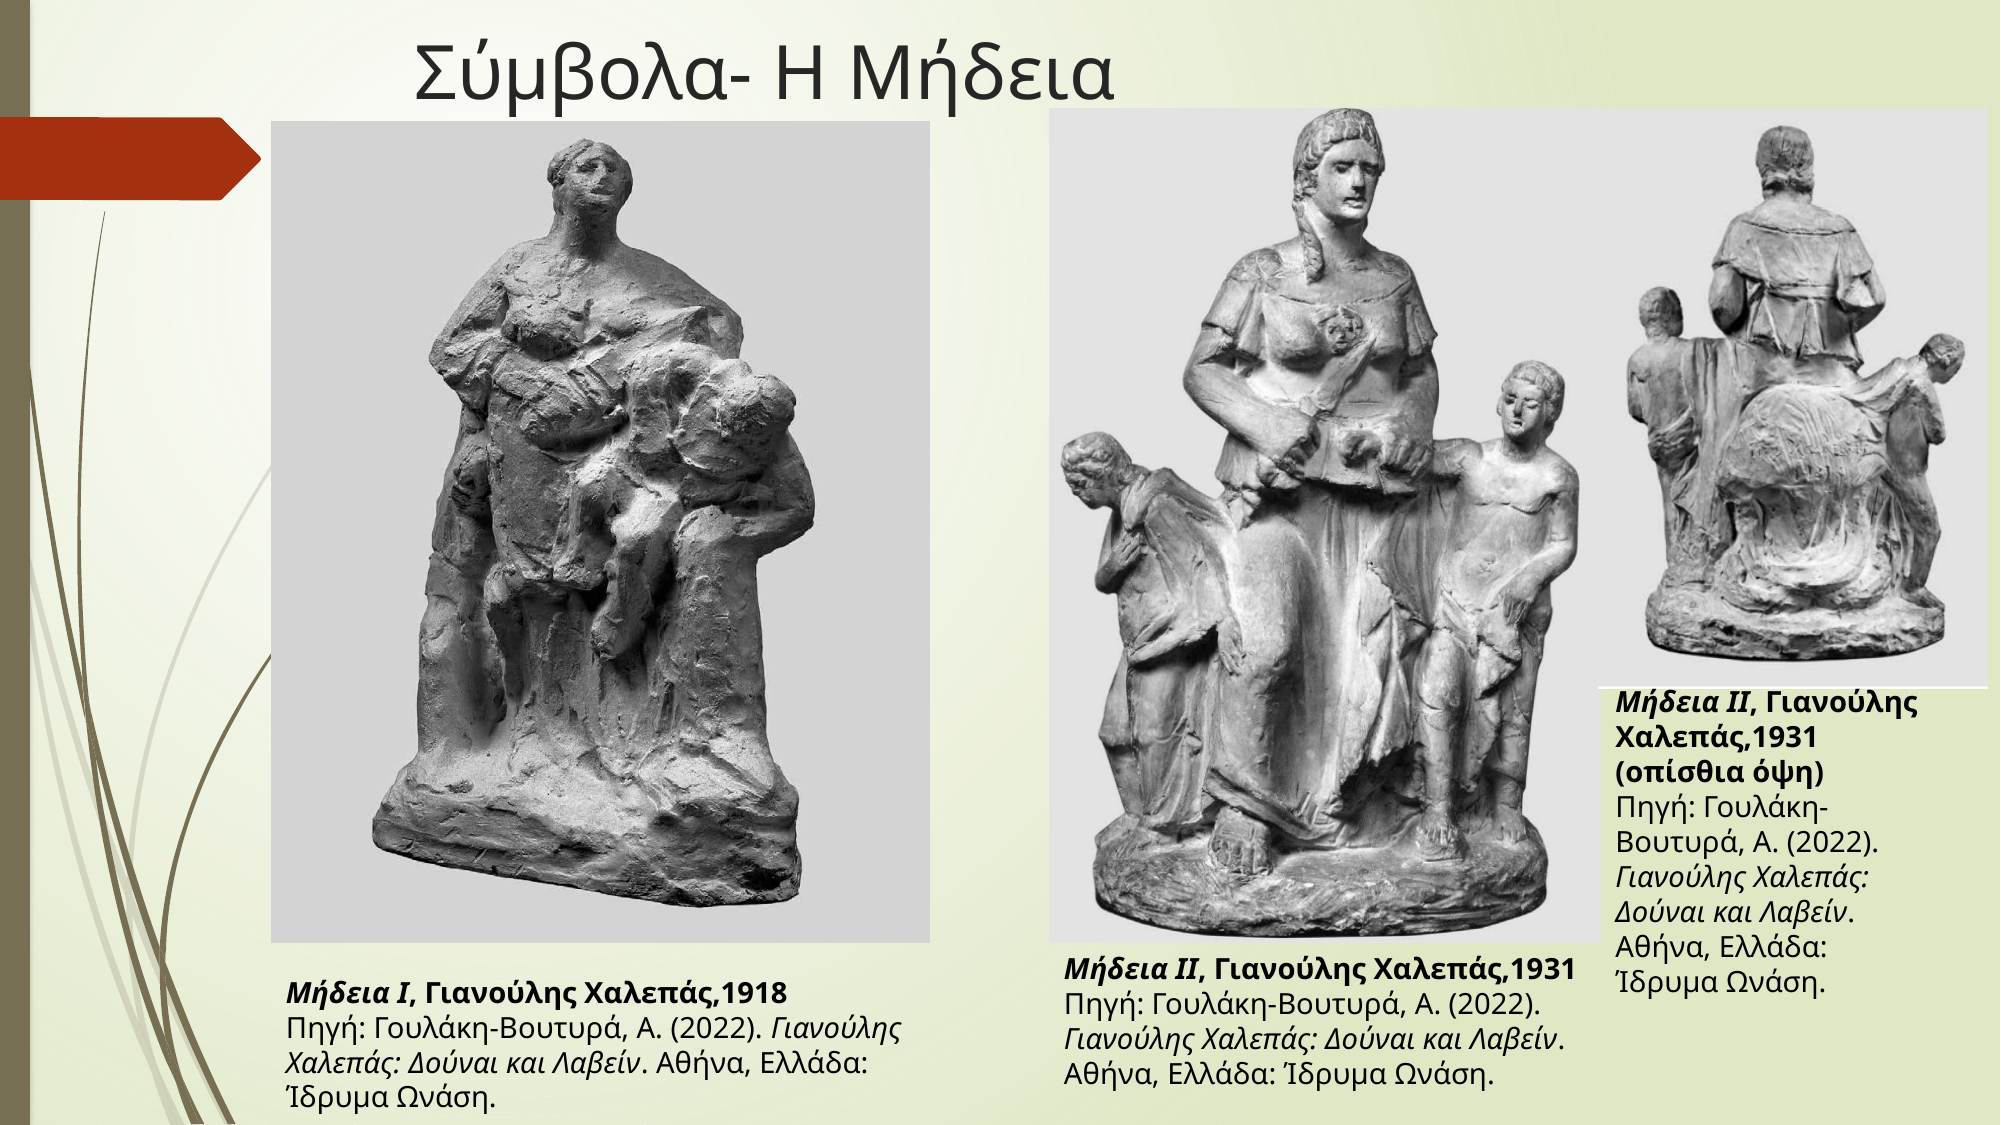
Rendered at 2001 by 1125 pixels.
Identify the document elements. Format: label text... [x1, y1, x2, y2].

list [270, 121, 930, 943]
title Σύμβολα- Η Μήδεια [399, 16, 1862, 227]
text_box Μήδεια II, Γιανούλης Χαλεπάς,1931 Πηγή: Γουλάκη-Βουτυρά, Α. (2022). Γιανούλης Χαλεπάς: Δούναι και Λαβείν. Αθήνα, Ελλάδα: Ίδρυμα Ωνάση. [1049, 951, 1599, 1098]
text_box Μήδεια II, Γιανούλης Χαλεπάς,1931 (οπίσθια όψη) Πηγή: Γουλάκη-Βουτυρά, Α. (2022). Γιανούλης Χαλεπάς: Δούναι και Λαβείν. Αθήνα, Ελλάδα: Ίδρυμα Ωνάση. [1600, 696, 1952, 1006]
text_box Μήδεια I, Γιανούλης Χαλεπάς,1918 Πηγή: Γουλάκη-Βουτυρά, Α. (2022). Γιανούλης Χαλεπάς: Δούναι και Λαβείν. Αθήνα, Ελλάδα: Ίδρυμα Ωνάση. [271, 966, 930, 1122]
picture [1048, 108, 1989, 943]
